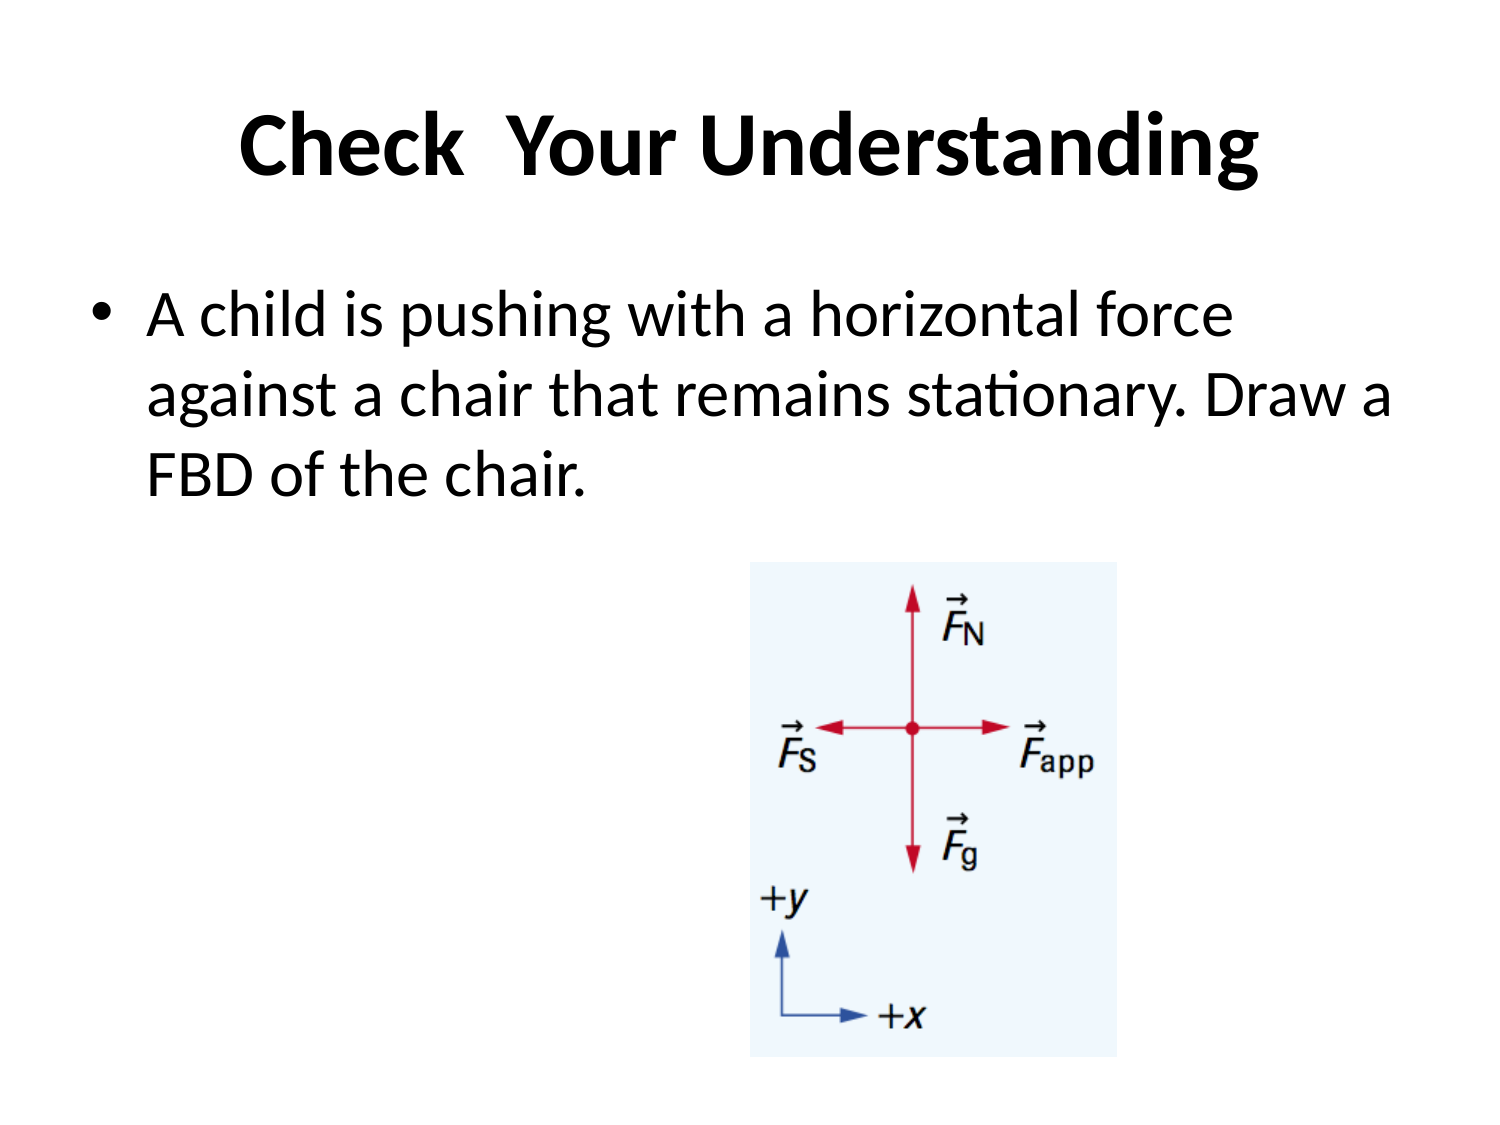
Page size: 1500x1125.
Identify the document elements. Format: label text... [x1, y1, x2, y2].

list A child is pushing with a horizontal force against a chair that remains stationary. Draw a FBD of the chair. [75, 262, 1425, 1005]
picture [749, 562, 1117, 1057]
title Check Your Understanding [75, 45, 1425, 233]
